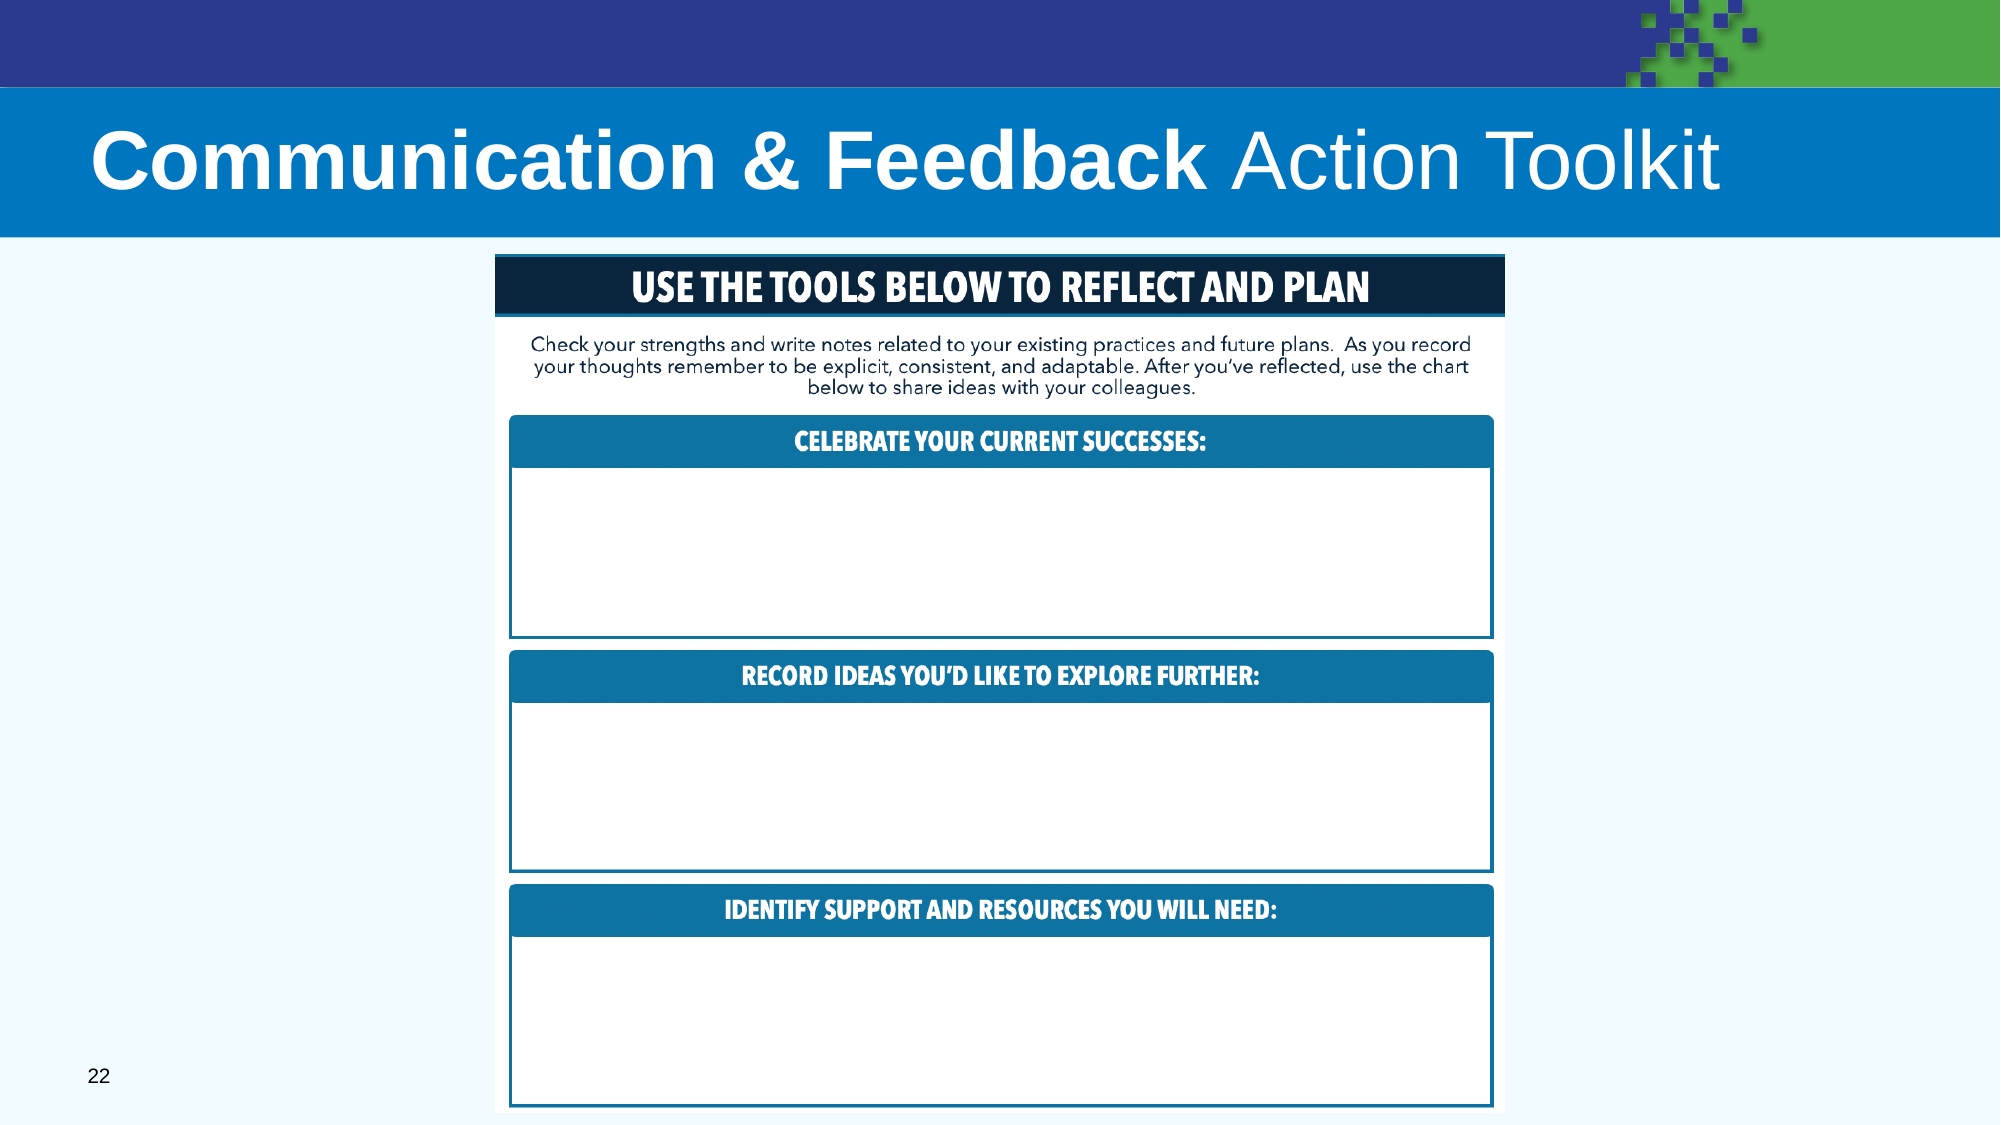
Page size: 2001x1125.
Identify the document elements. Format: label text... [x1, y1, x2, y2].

slide_number 22 [87, 1062, 150, 1100]
picture [0, 0, 1757, 87]
title Communication & Feedback Action Toolkit 2 [0, 87, 2000, 238]
picture [495, 250, 1505, 1113]
